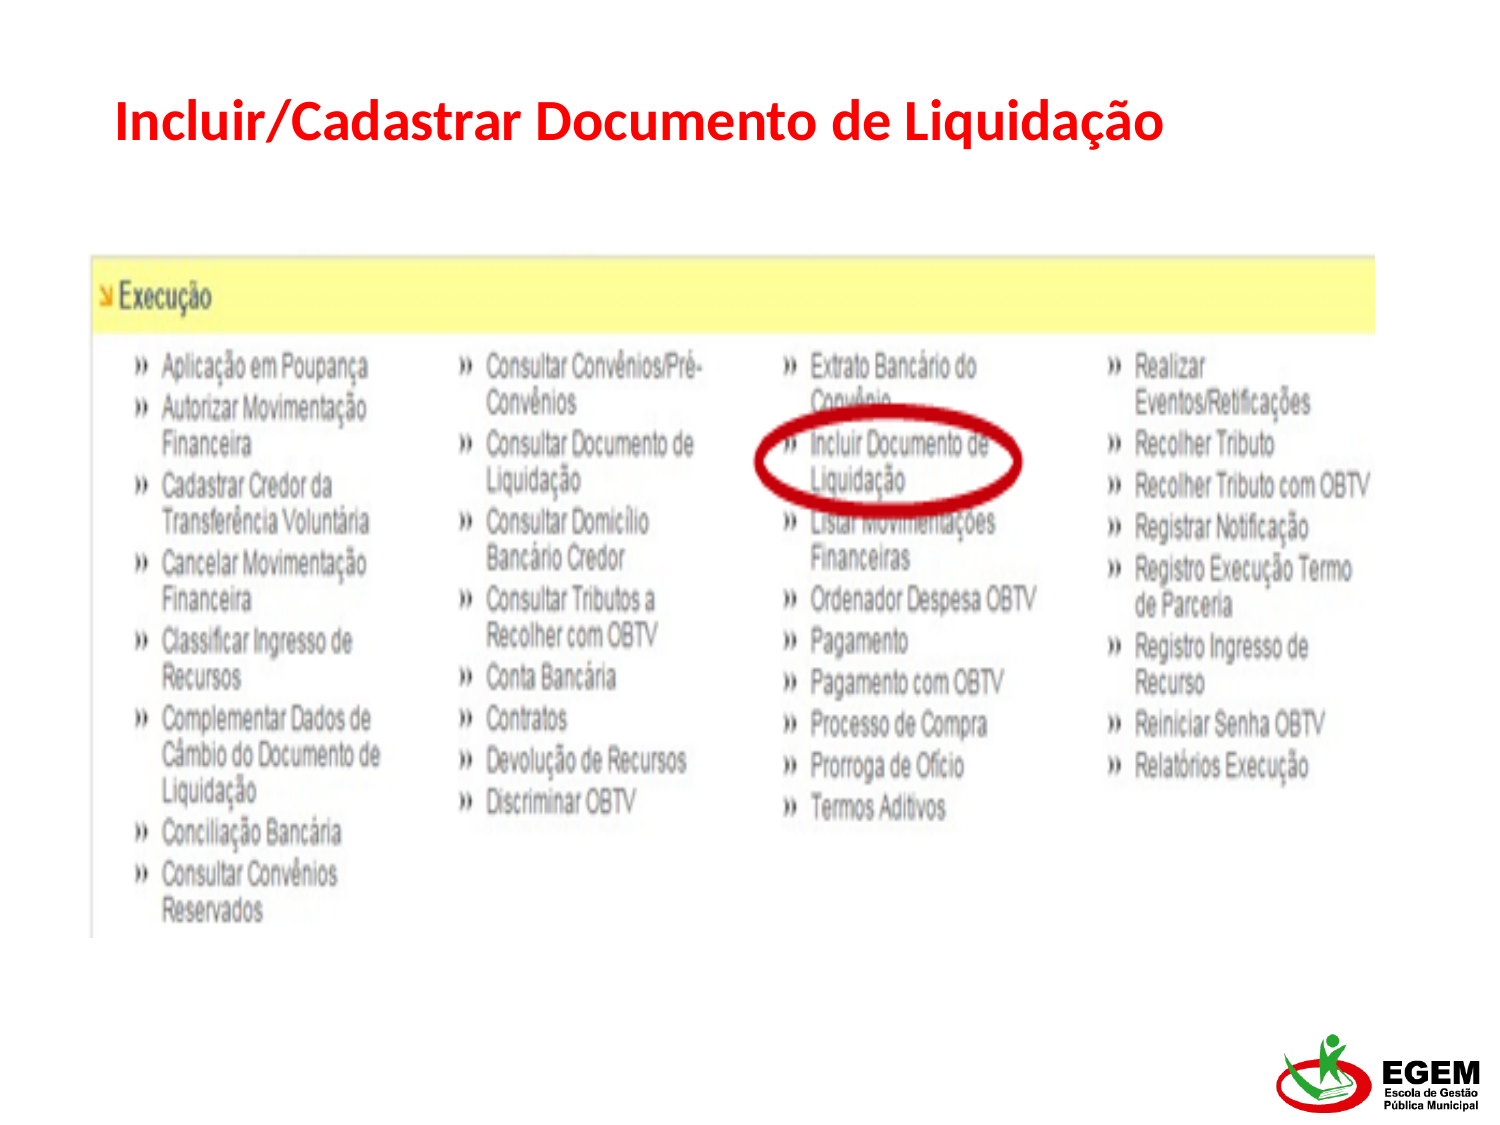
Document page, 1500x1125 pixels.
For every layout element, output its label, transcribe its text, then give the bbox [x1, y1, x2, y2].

text_box Incluir/Cadastrar Documento de Liquidação [99, 75, 1450, 160]
picture [87, 249, 1376, 938]
picture [1274, 1024, 1483, 1125]
text_box [75, 75, 1450, 161]
